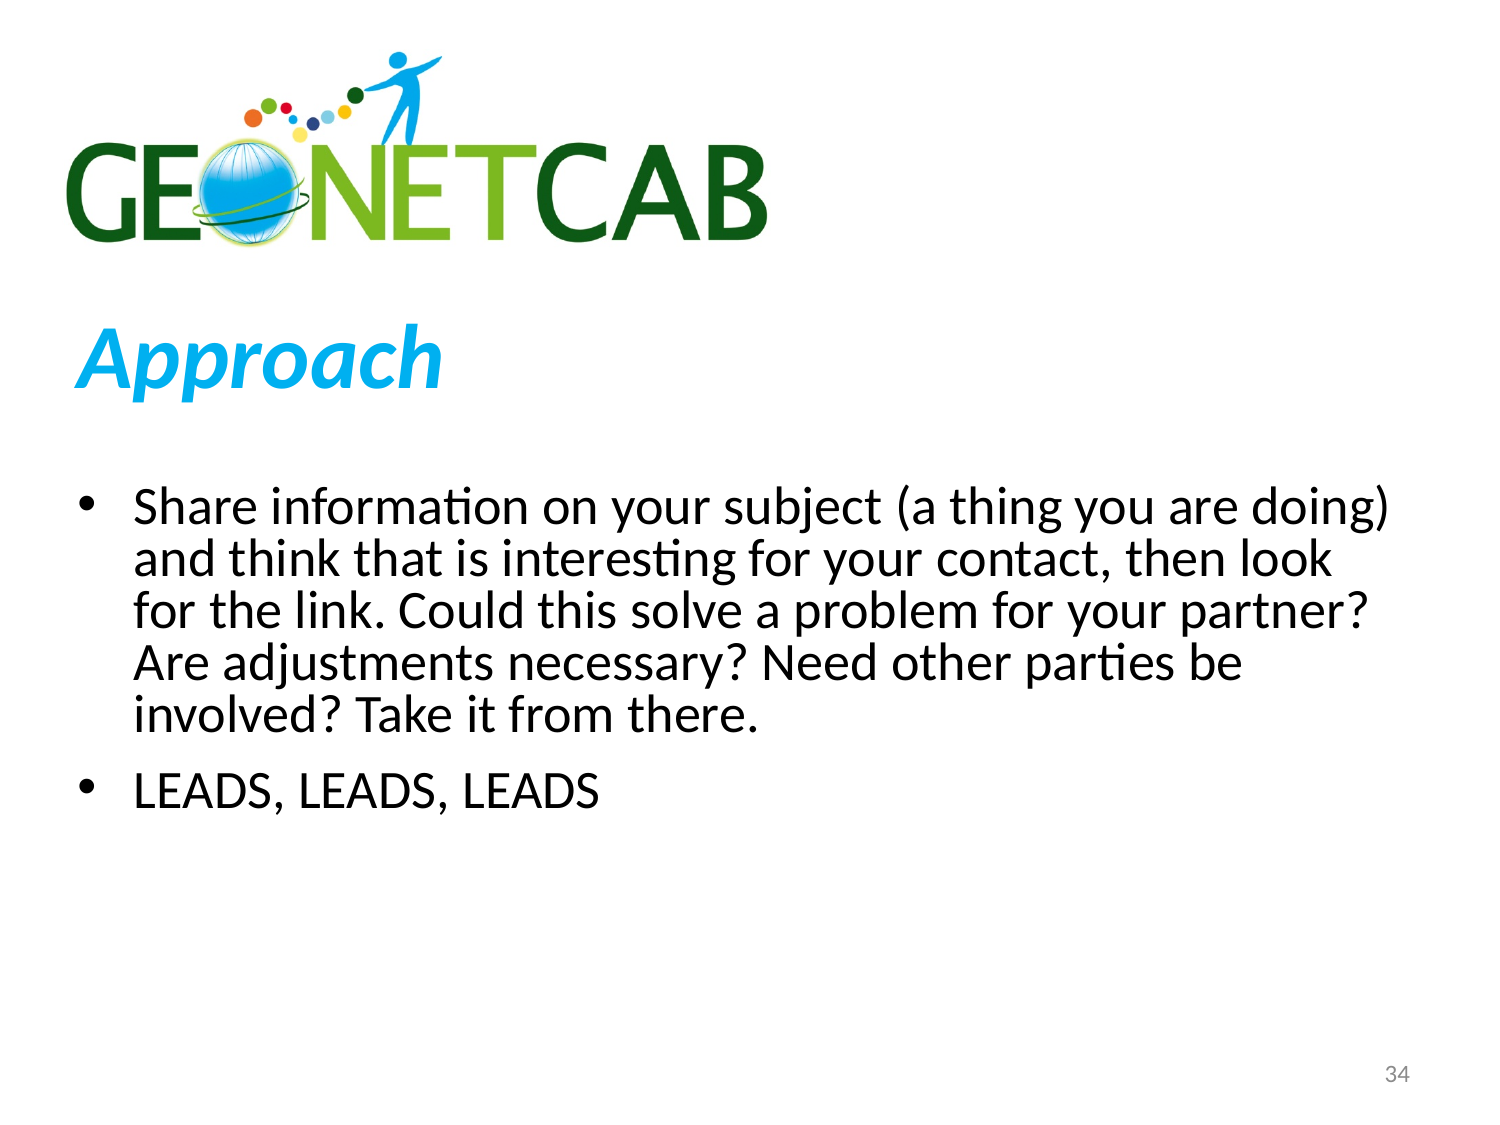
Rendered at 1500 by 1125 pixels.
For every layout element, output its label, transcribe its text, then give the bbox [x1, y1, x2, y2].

list Share information on your subject (a thing you are doing) and think that is interesting for your contact, then look for the link. Could this solve a problem for your partner? Are adjustments necessary? Need other parties be involved? Take it from there. LEADS, LEADS, LEADS [62, 475, 1413, 1031]
picture [62, 49, 771, 266]
slide_number 34 [1074, 1042, 1425, 1103]
title Approach [62, 262, 1409, 440]
